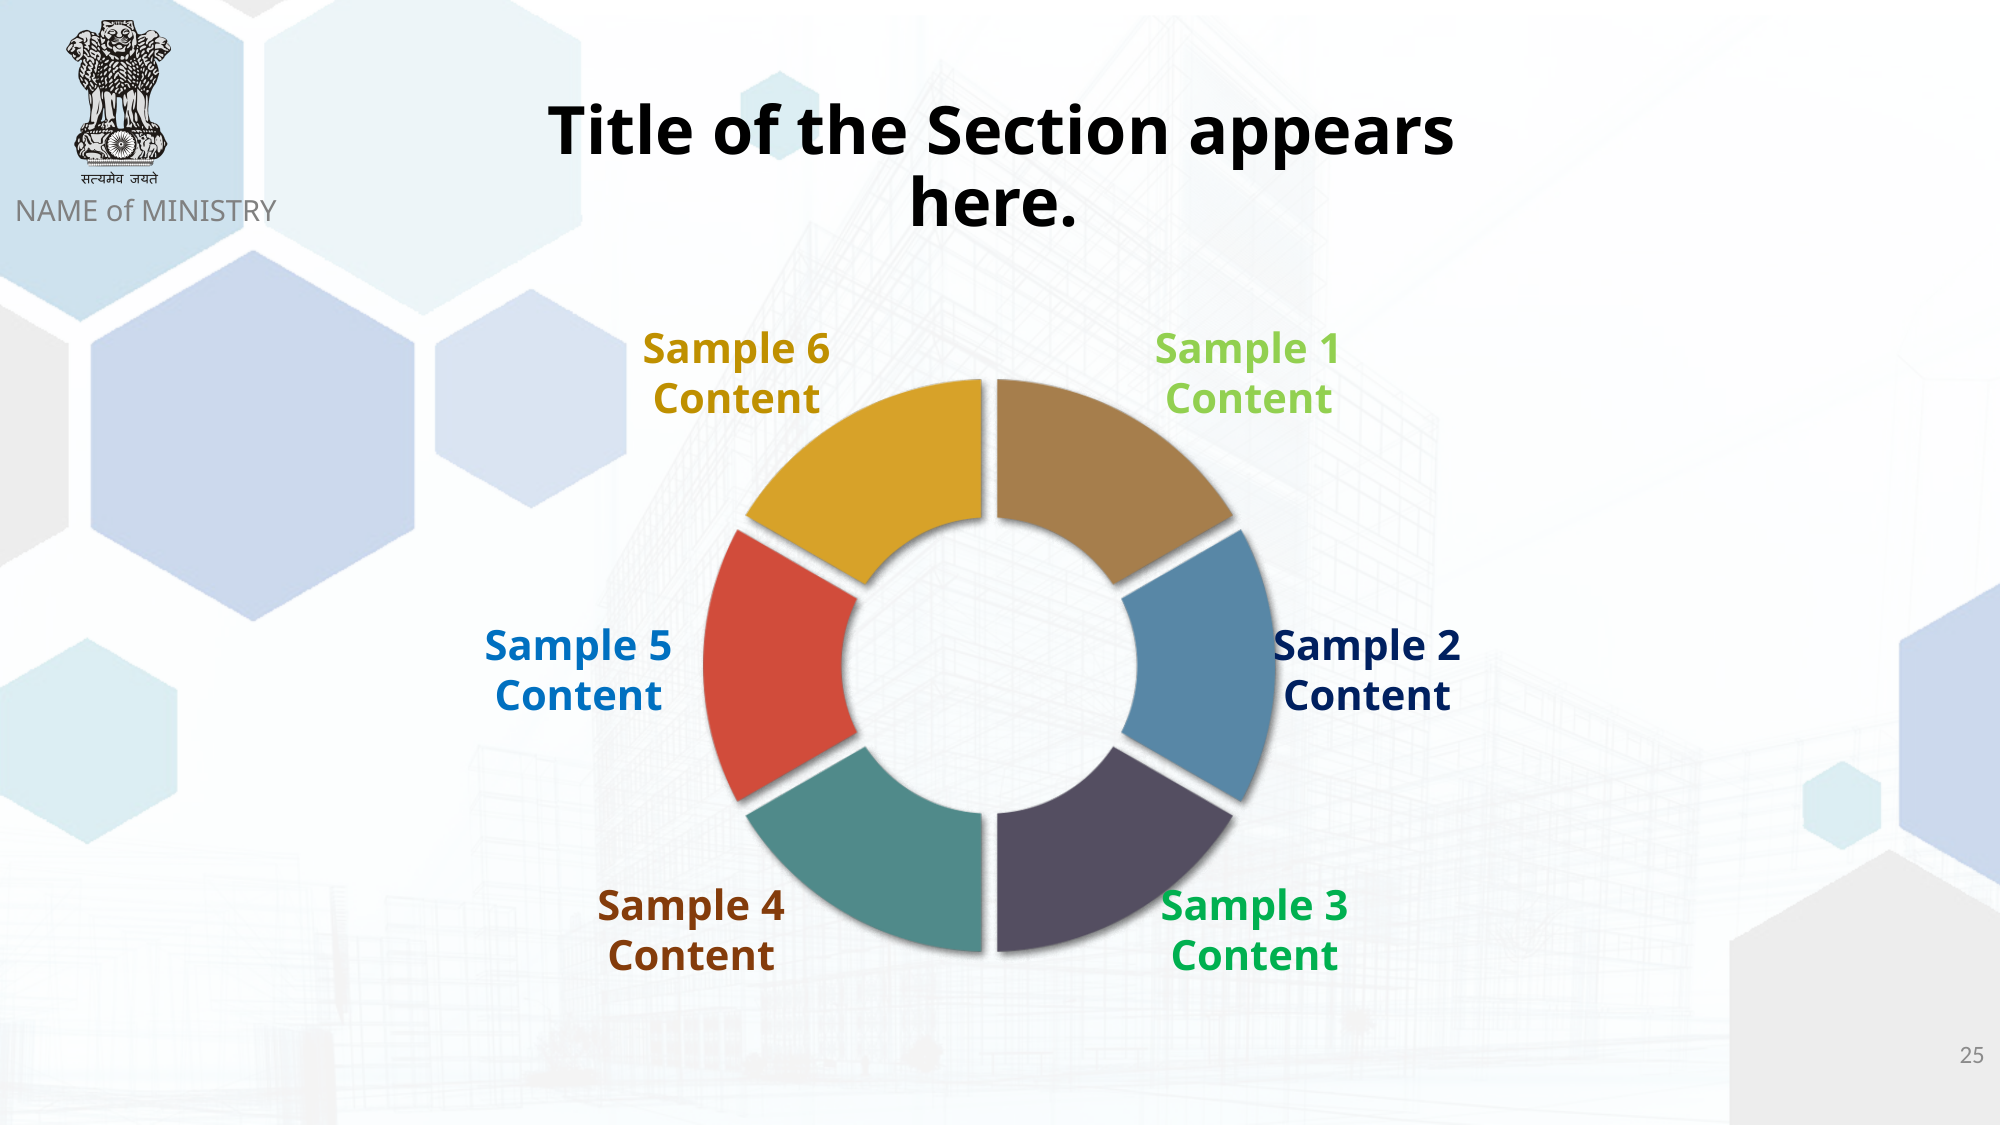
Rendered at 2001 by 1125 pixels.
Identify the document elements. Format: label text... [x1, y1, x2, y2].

text_box Sample 2 Content [1327, 611, 1640, 727]
text_box Title of the Section appears here. [491, 89, 1513, 249]
slide_number 25 [1550, 1023, 2000, 1084]
text_box Sample 5 Content [306, 611, 638, 727]
picture [66, 20, 171, 184]
text_box Sample 3 Content [982, 871, 1528, 987]
picture [638, 336, 1327, 963]
text_box Sample 1 Content [1010, 314, 1522, 430]
text_box Sample 4 Content [418, 871, 964, 987]
text_box Sample 6 Content [464, 314, 1010, 430]
